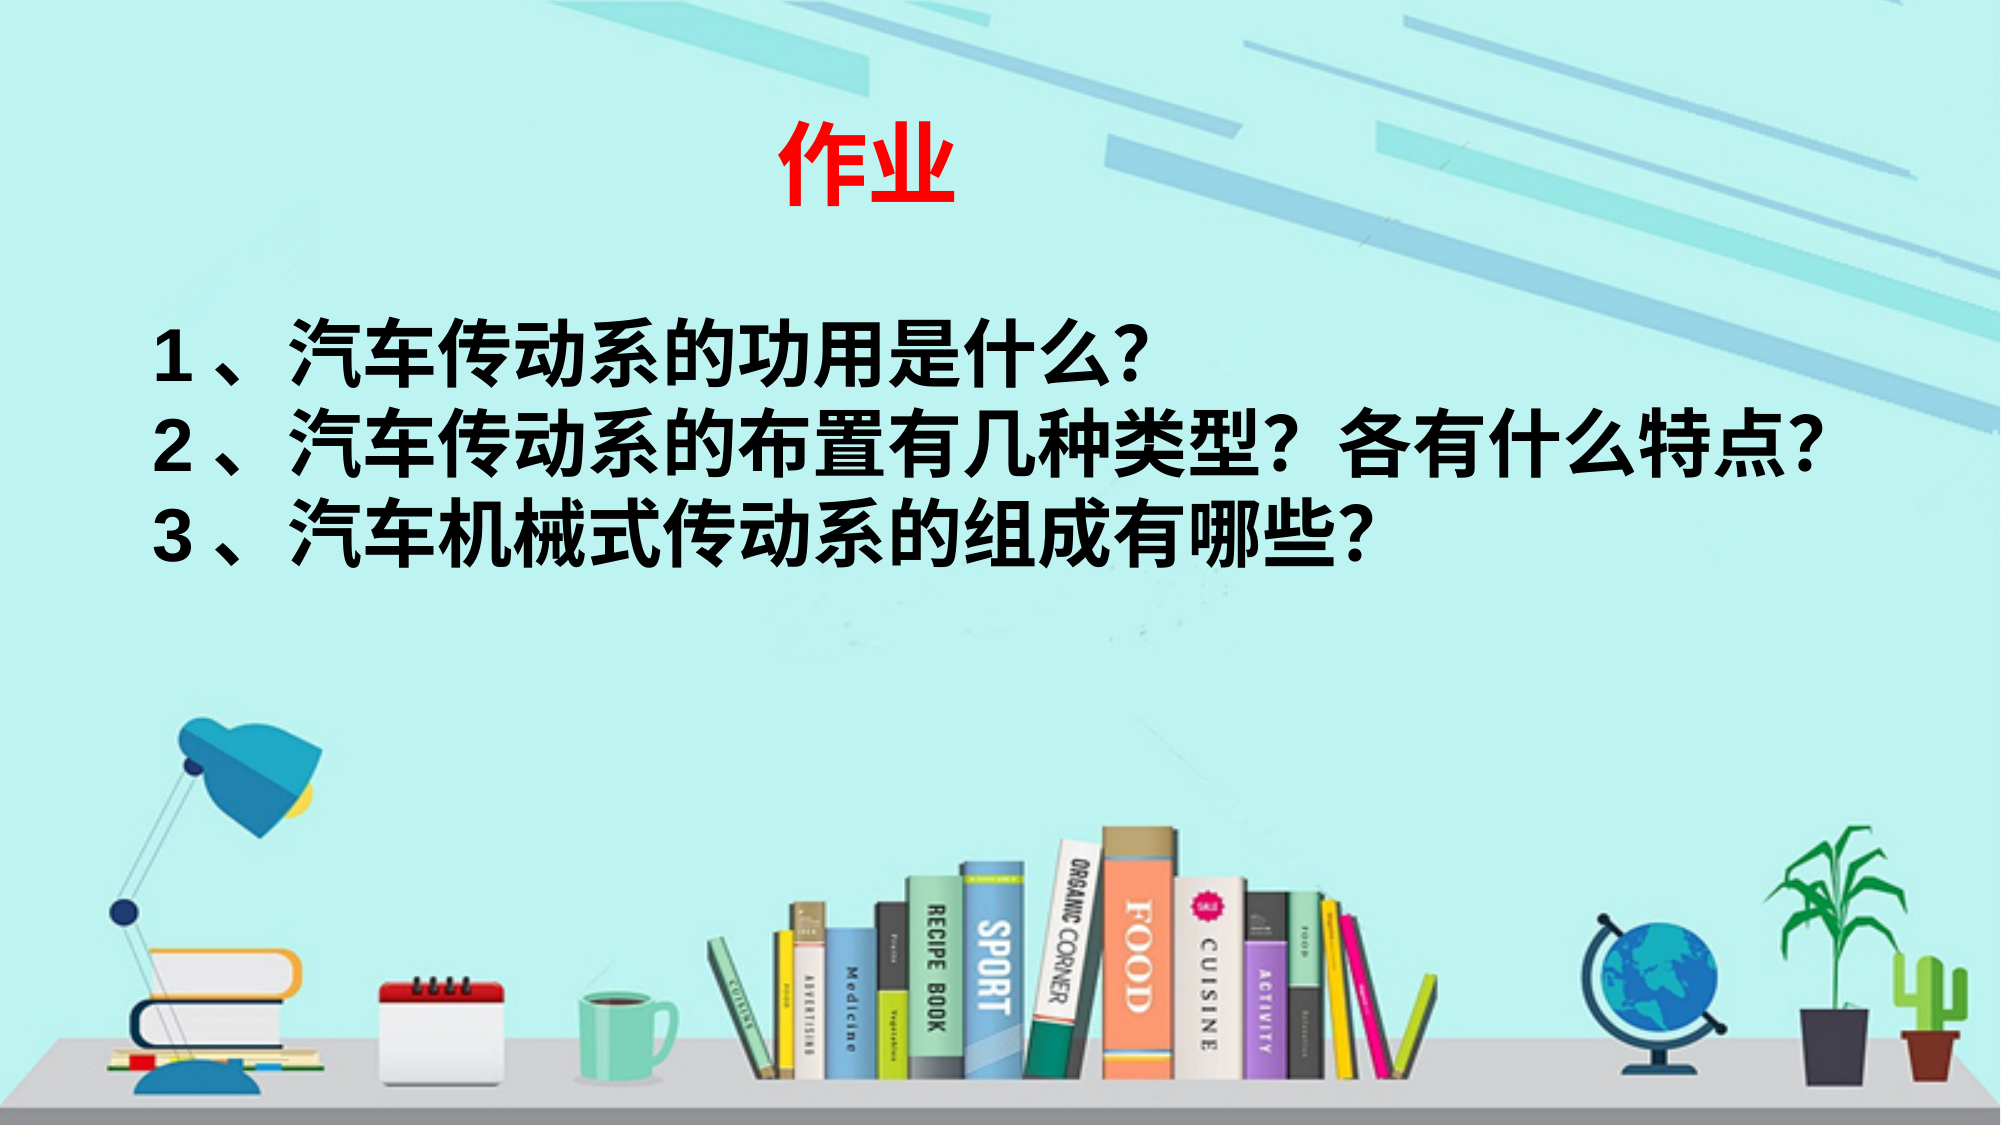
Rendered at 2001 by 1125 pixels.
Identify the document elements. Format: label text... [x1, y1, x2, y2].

title 作业 [137, 59, 1863, 278]
list 1、汽车传动系的功用是什么？ 2、汽车传动系的布置有几种类型？各有什么特点？ 3、汽车机械式传动系的组成有哪些？ [137, 299, 1863, 1014]
picture [0, 0, 2001, 1125]
